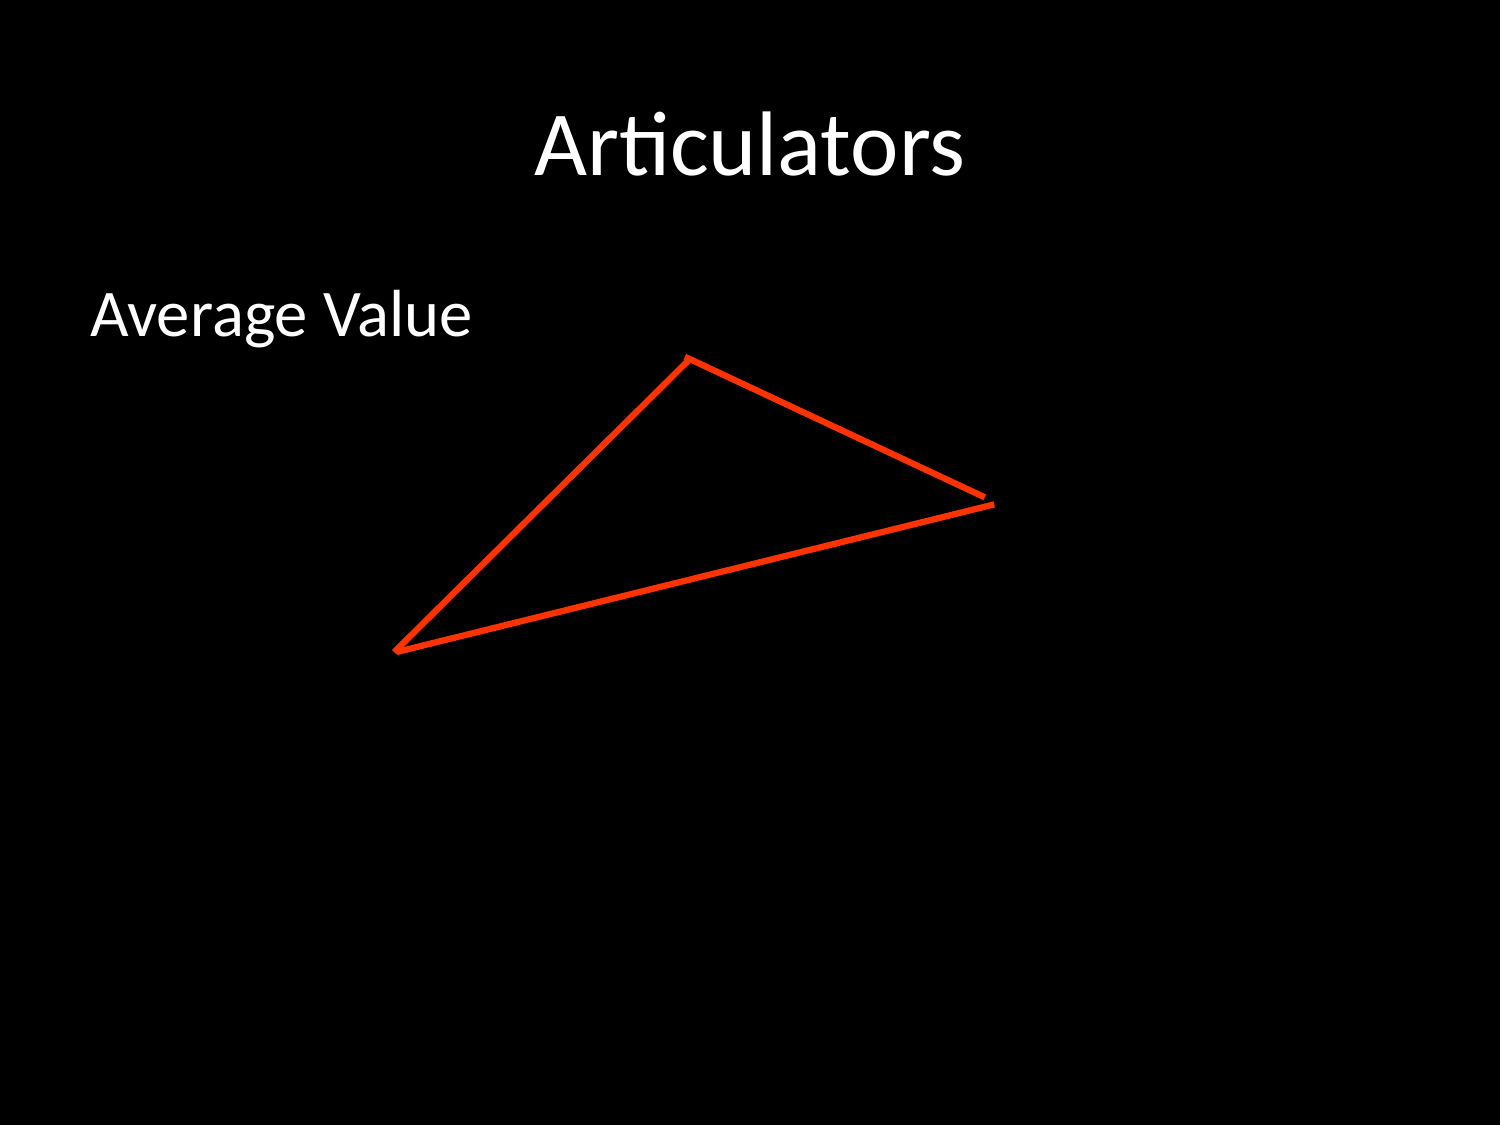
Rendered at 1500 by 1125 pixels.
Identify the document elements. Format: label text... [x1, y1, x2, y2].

title Articulators [75, 45, 1425, 233]
list Average Value [75, 262, 1425, 1005]
